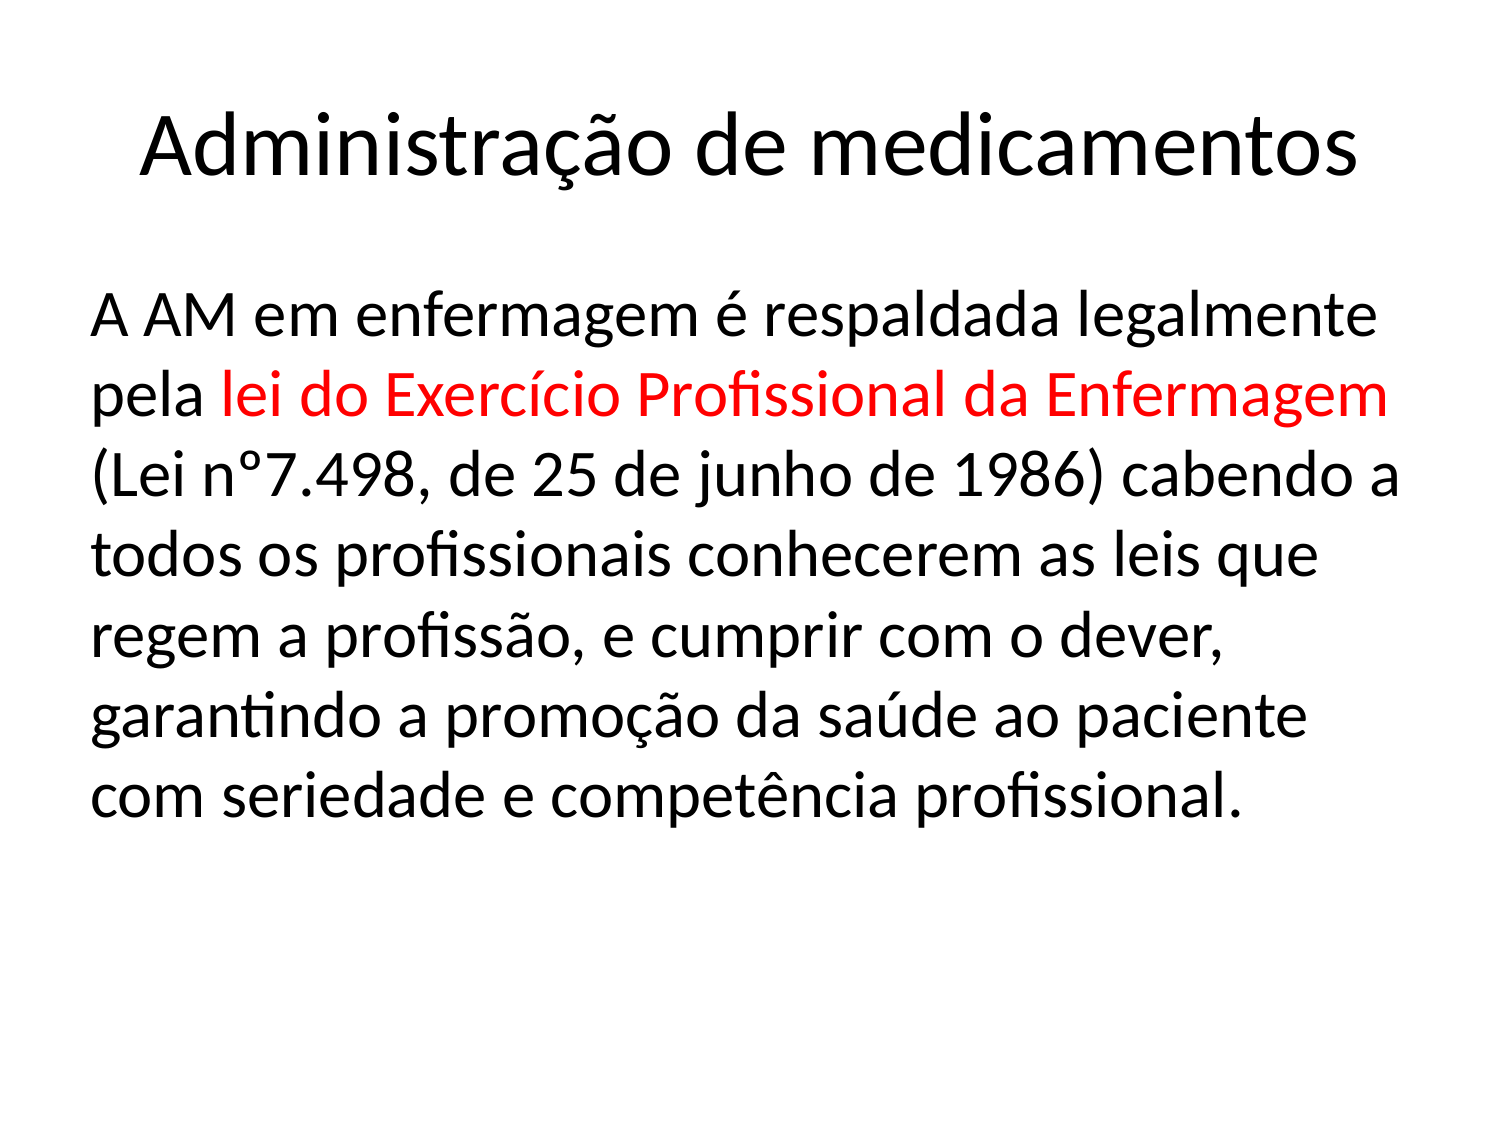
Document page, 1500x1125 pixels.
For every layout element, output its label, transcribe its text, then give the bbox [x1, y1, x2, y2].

title Administração de medicamentos [75, 45, 1425, 233]
list A AM em enfermagem é respaldada legalmente pela lei do Exercício Profissional da Enfermagem (Lei nº7.498, de 25 de junho de 1986) cabendo a todos os profissionais conhecerem as leis que regem a profissão, e cumprir com o dever, garantindo a promoção da saúde ao paciente com seriedade e competência profissional. [75, 262, 1425, 1005]
